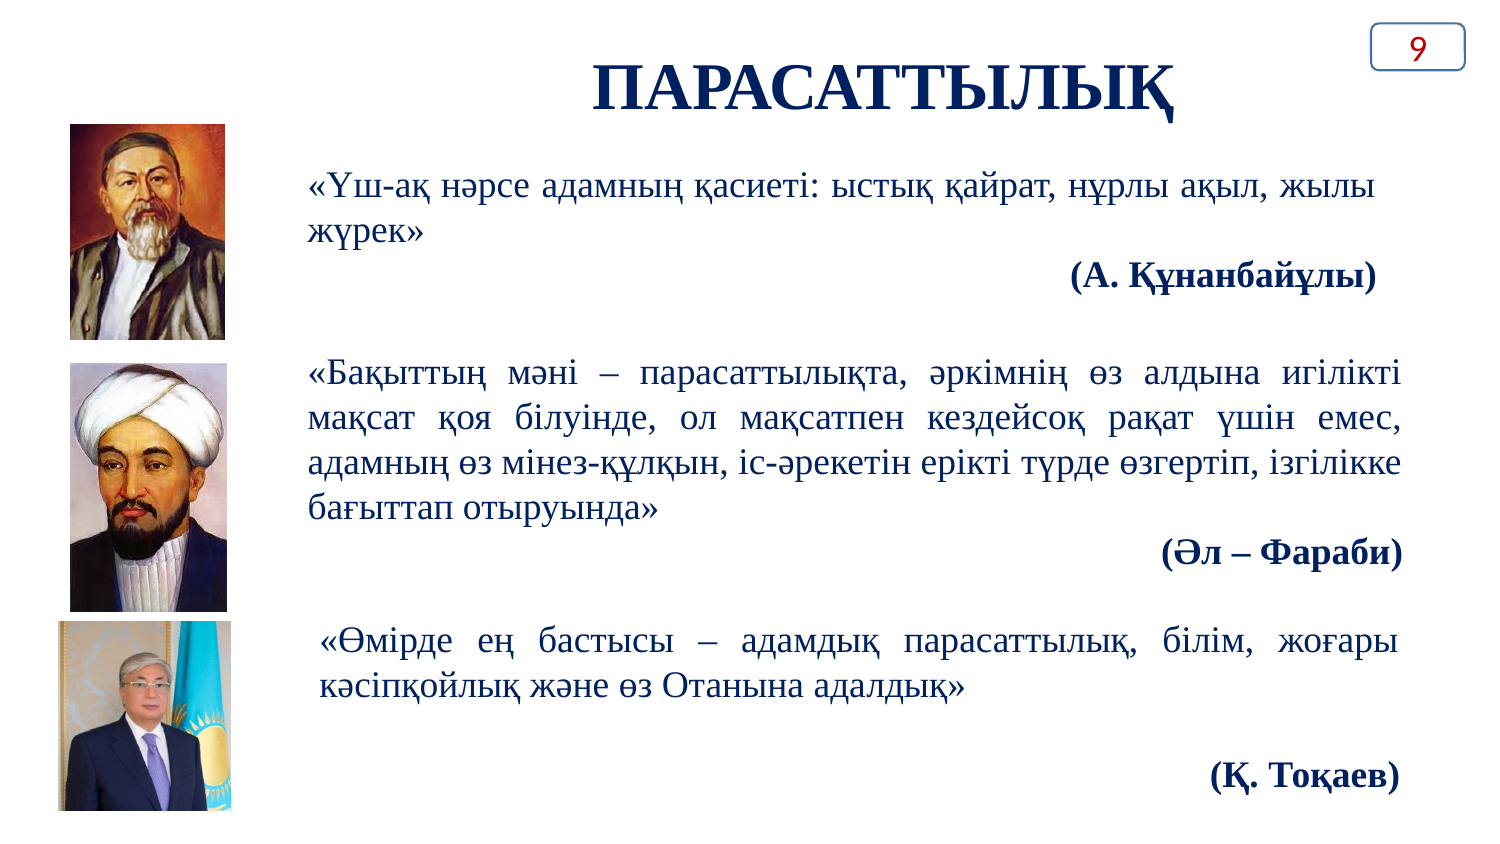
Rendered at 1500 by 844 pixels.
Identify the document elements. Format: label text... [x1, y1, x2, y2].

picture [70, 363, 227, 612]
text_box «Бақыттың мәні – парасаттылықта, әркімнің өз алдына игілікті мақсат қоя білуінде, ол мақсатпен кездейсоқ рақат үшін емес, адамның өз мінез-құлқын, іс-әрекетін ерікті түрде өзгертіп, ізгілікке бағыттап отыруында» (Әл – Фараби) [292, 339, 1418, 580]
text_box 9 [1369, 22, 1466, 72]
text_box «Үш-ақ нәрсе адамның қасиеті: ыстық қайрат, нұрлы ақыл, жылы жүрек» (А. Құнанбайұлы) [292, 152, 1392, 303]
picture [58, 621, 231, 811]
text_box «Өмірде ең бастысы – адамдық парасаттылық, білім, жоғары кәсіпқойлық және өз Отанына адалдық» (Қ. Тоқаев) [304, 607, 1415, 802]
picture [70, 124, 225, 340]
text_box ПАРАСАТТЫЛЫҚ [577, 35, 1191, 130]
